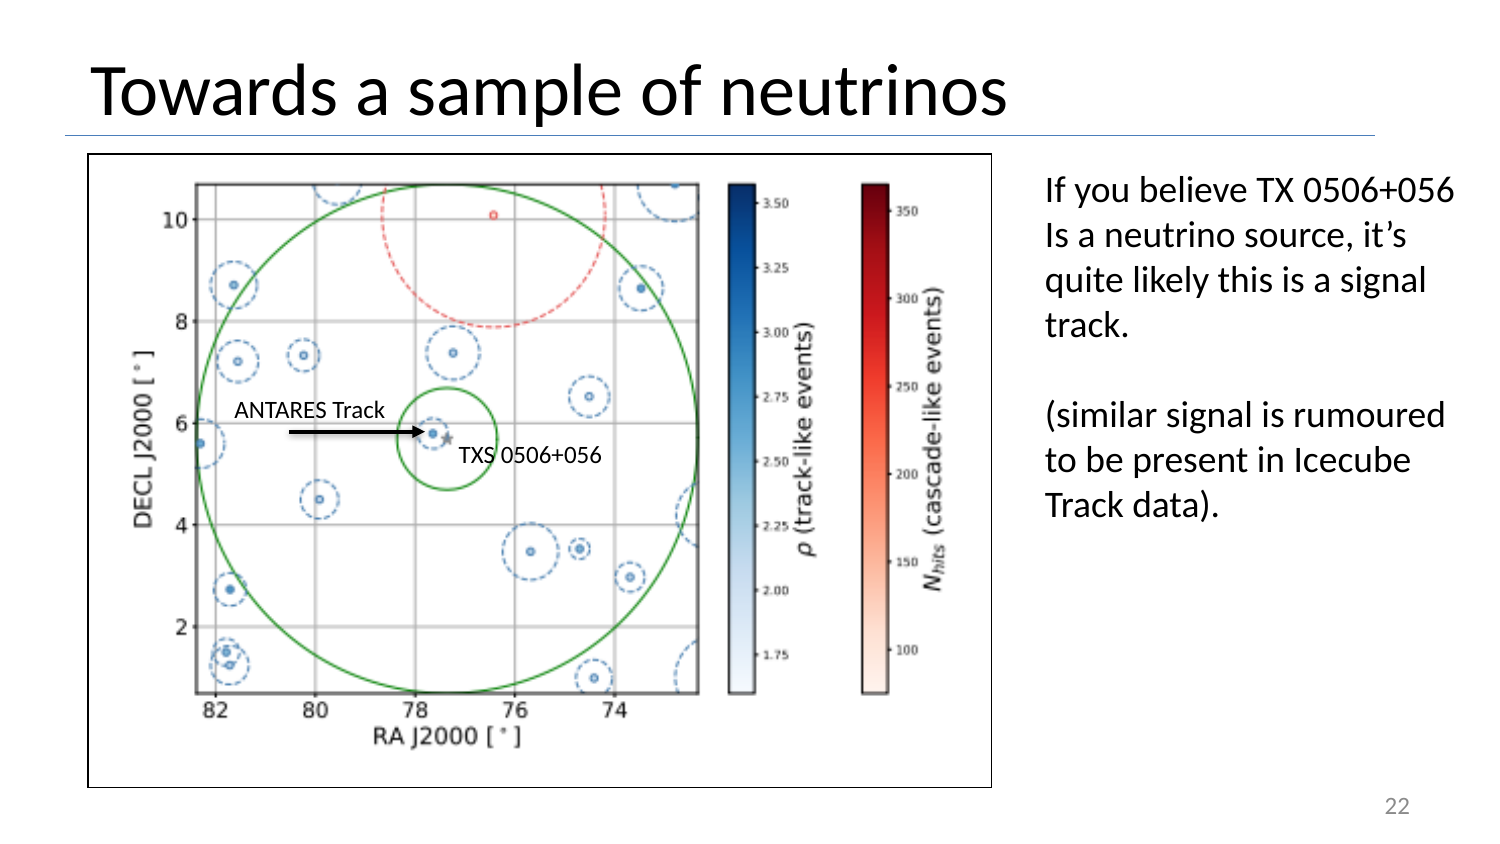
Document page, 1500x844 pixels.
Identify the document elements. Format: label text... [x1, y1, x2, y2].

slide_number 22 [1074, 782, 1425, 827]
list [88, 154, 992, 788]
text_box If you believe TX 0506+056 Is a neutrino source, it’s quite likely this is a signal track. (similar signal is rumoured to be present in Icecube Track data). [1030, 157, 1470, 533]
title Towards a sample of neutrinos [75, 33, 1425, 139]
